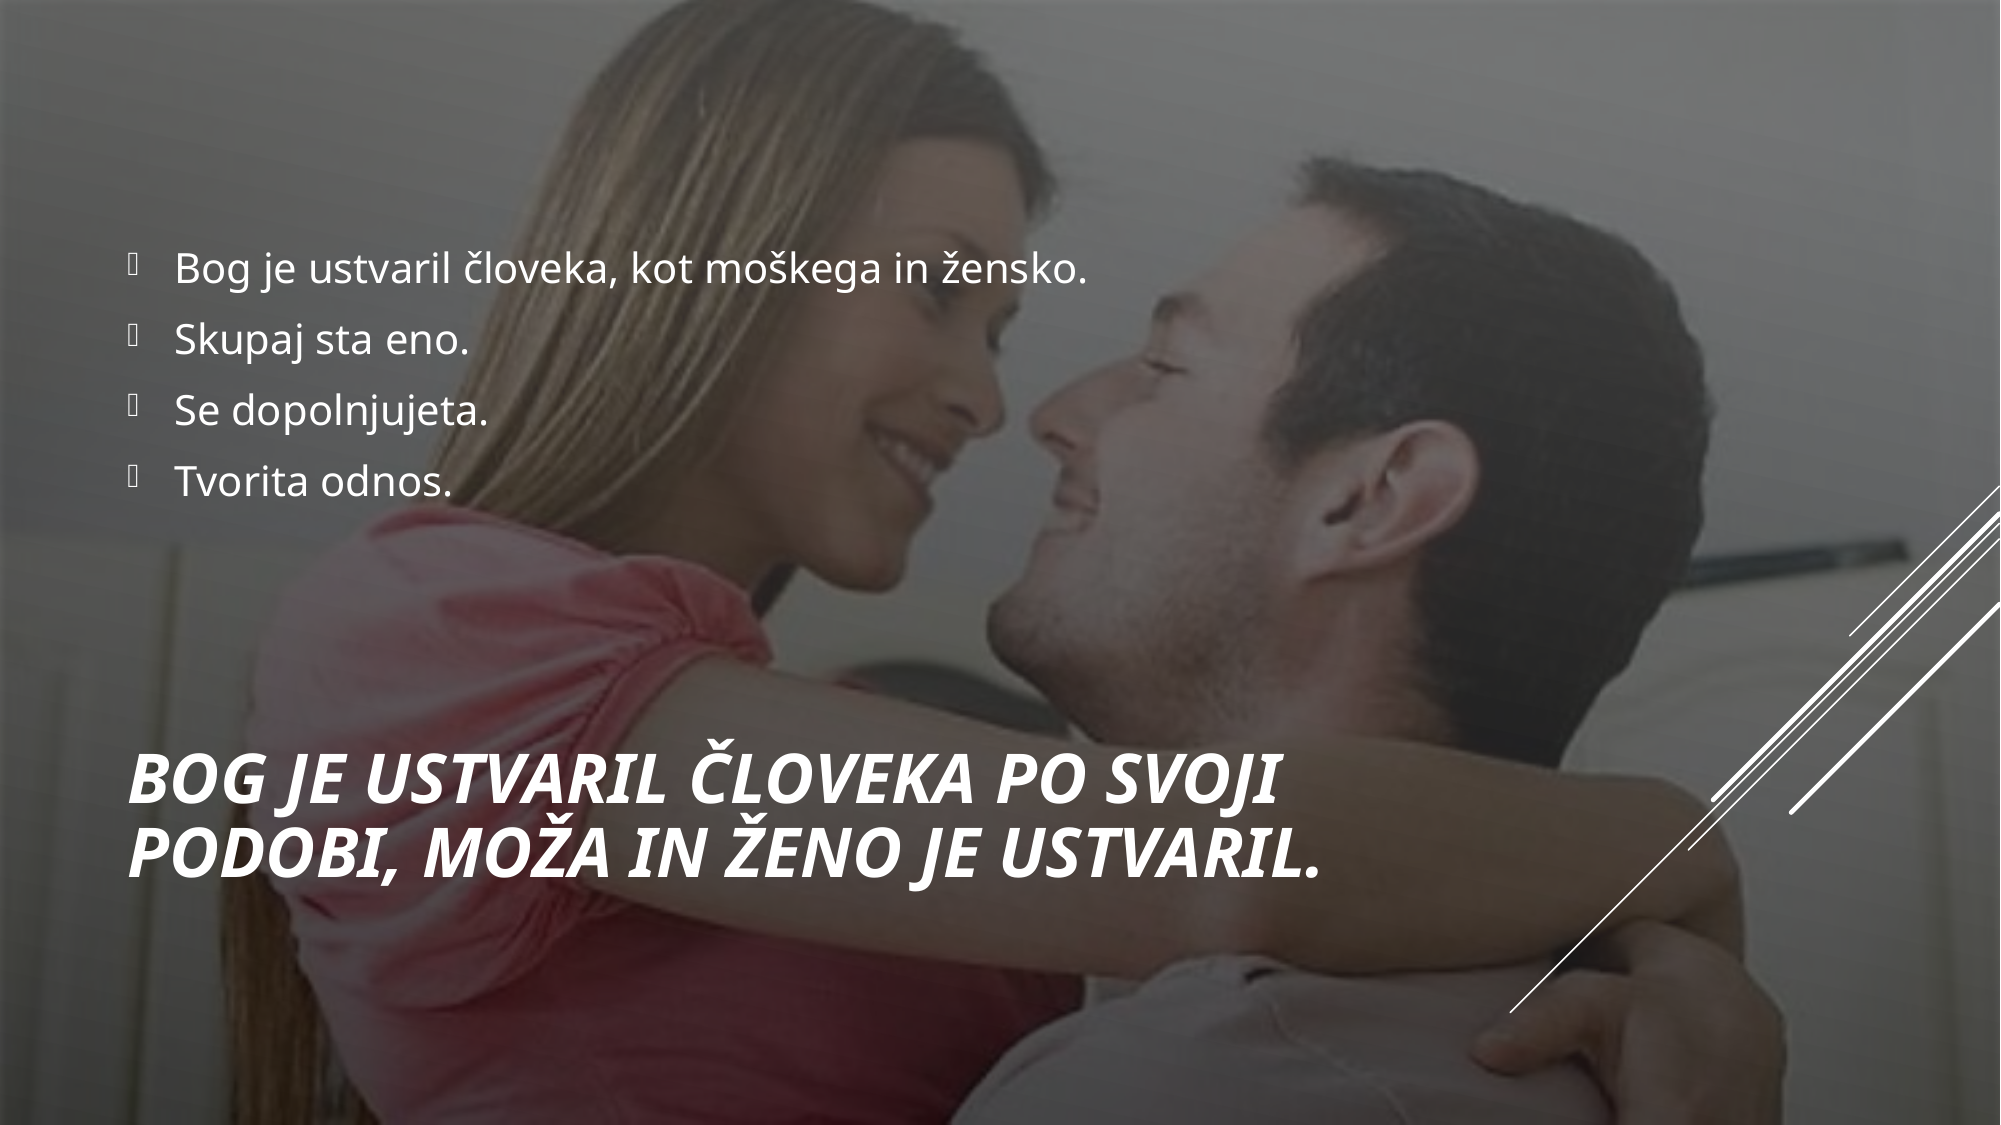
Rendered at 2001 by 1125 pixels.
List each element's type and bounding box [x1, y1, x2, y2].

picture [0, 0, 2000, 1125]
text_box [1510, 485, 2000, 1013]
